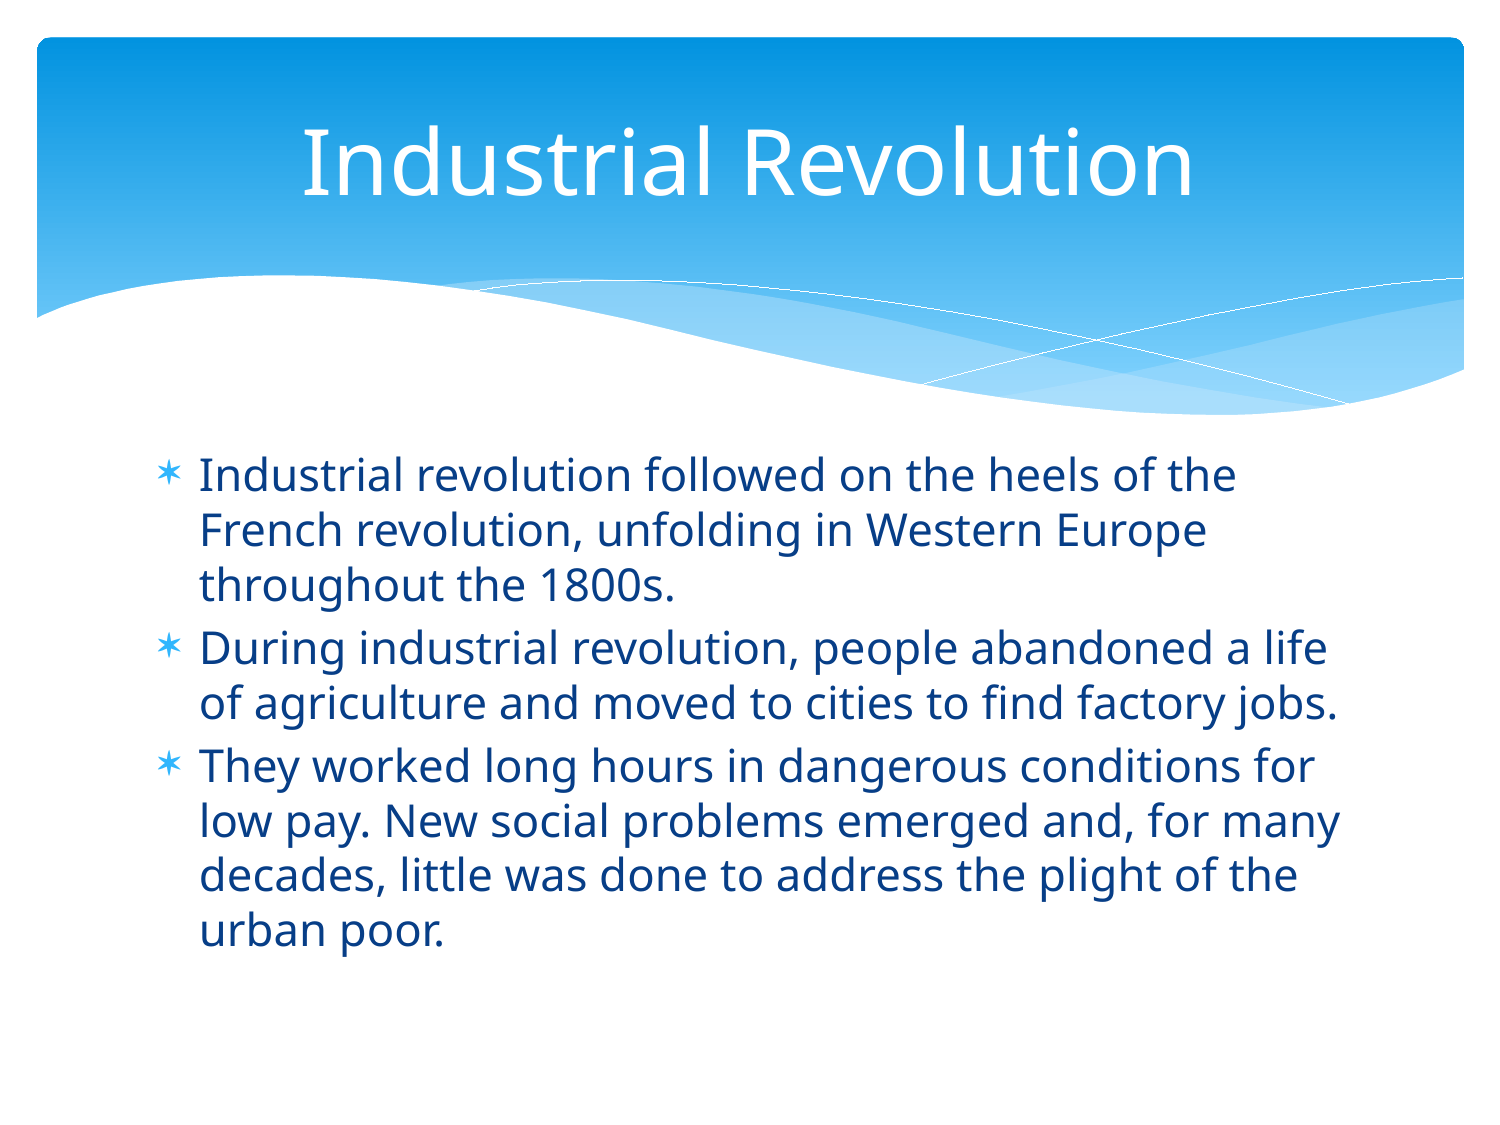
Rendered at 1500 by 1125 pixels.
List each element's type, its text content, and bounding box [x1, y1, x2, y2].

title Industrial Revolution [75, 55, 1425, 261]
list Industrial revolution followed on the heels of the French revolution, unfolding in Western Europe throughout the 1800s. During industrial revolution, people abandoned a life of agriculture and moved to cities to find factory jobs. They worked long hours in dangerous conditions for low pay. New social problems emerged and, for many decades, little was done to address the plight of the urban poor. [143, 438, 1359, 1005]
